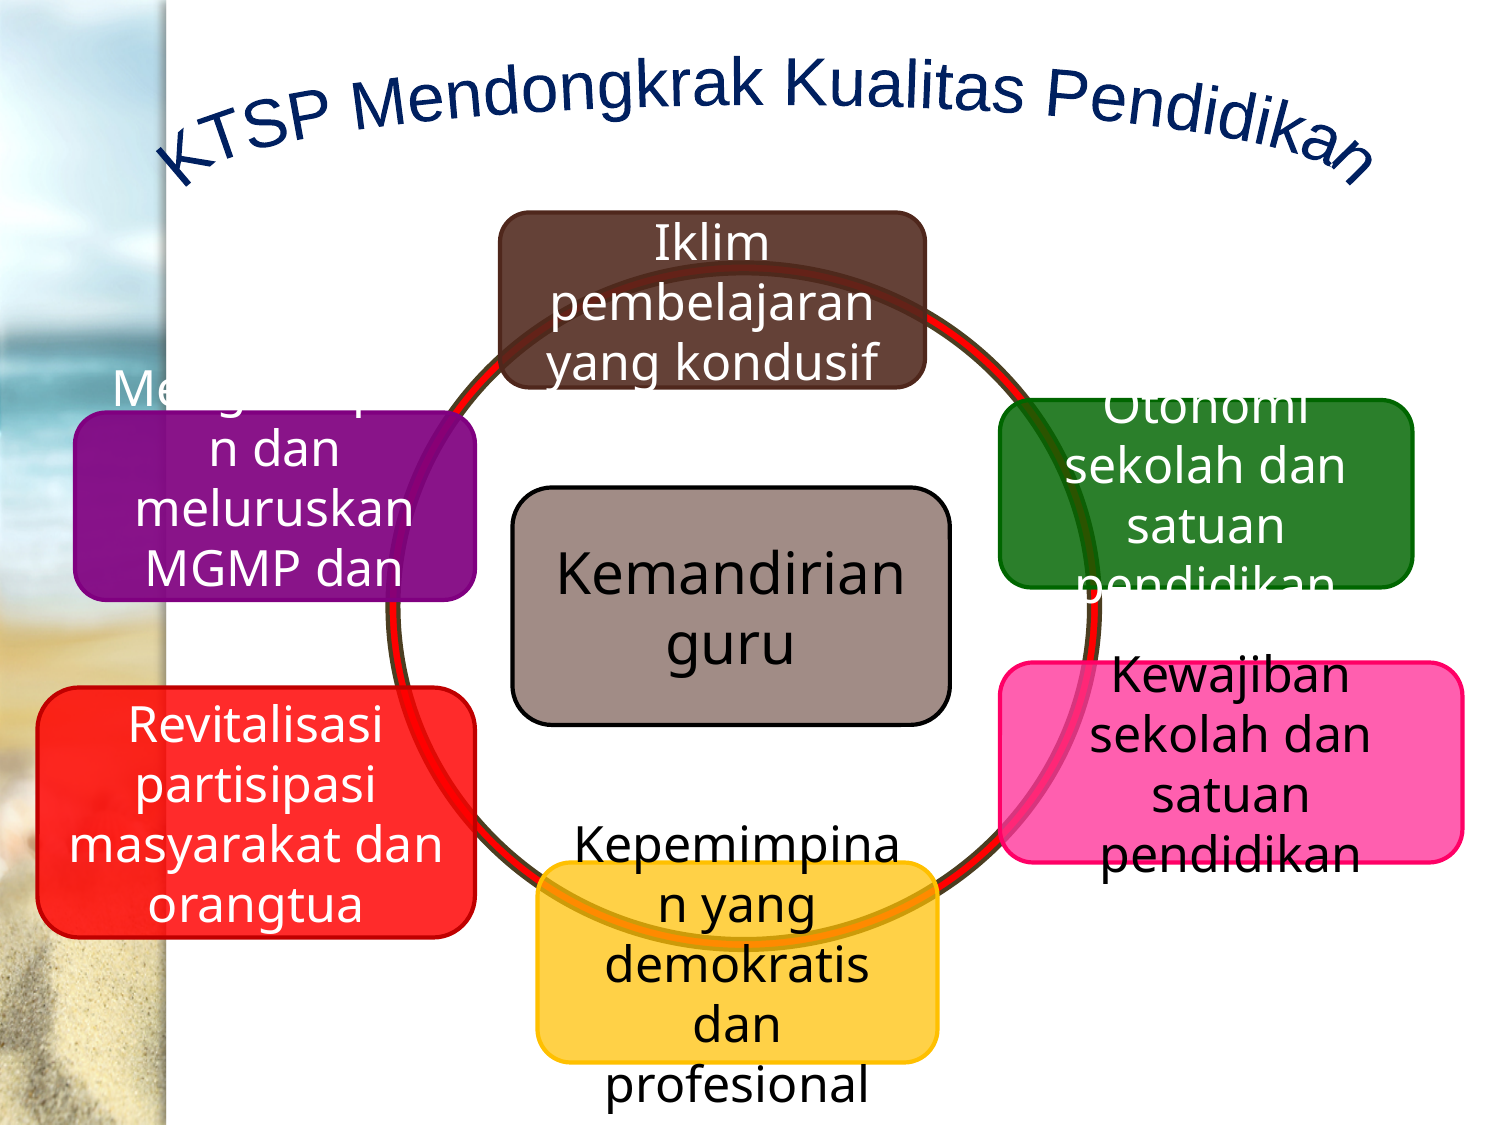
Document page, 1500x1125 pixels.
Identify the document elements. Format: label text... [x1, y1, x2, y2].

text_box [936, 829, 1002, 896]
text_box Kewajiban sekolah dan satuan pendidikan [997, 660, 1465, 865]
text_box [448, 355, 501, 416]
text_box Otonomi sekolah dan satuan pendidikan [997, 397, 1415, 590]
text_box Kemandirian guru [510, 485, 952, 728]
text_box Kepemimpinan yang demokratis dan profesional [535, 860, 940, 1065]
picture [0, 0, 166, 1125]
text_box [478, 815, 542, 888]
text_box Iklim pembelajaran yang kondusif [497, 210, 928, 390]
text_box [1082, 590, 1103, 660]
text_box [928, 309, 1030, 402]
text_box Menghidupkan dan meluruskan MGMP dan KKG [72, 410, 478, 603]
text_box [385, 603, 411, 685]
text_box Revitalisasi partisipasi masyarakat dan orangtua [35, 685, 478, 940]
